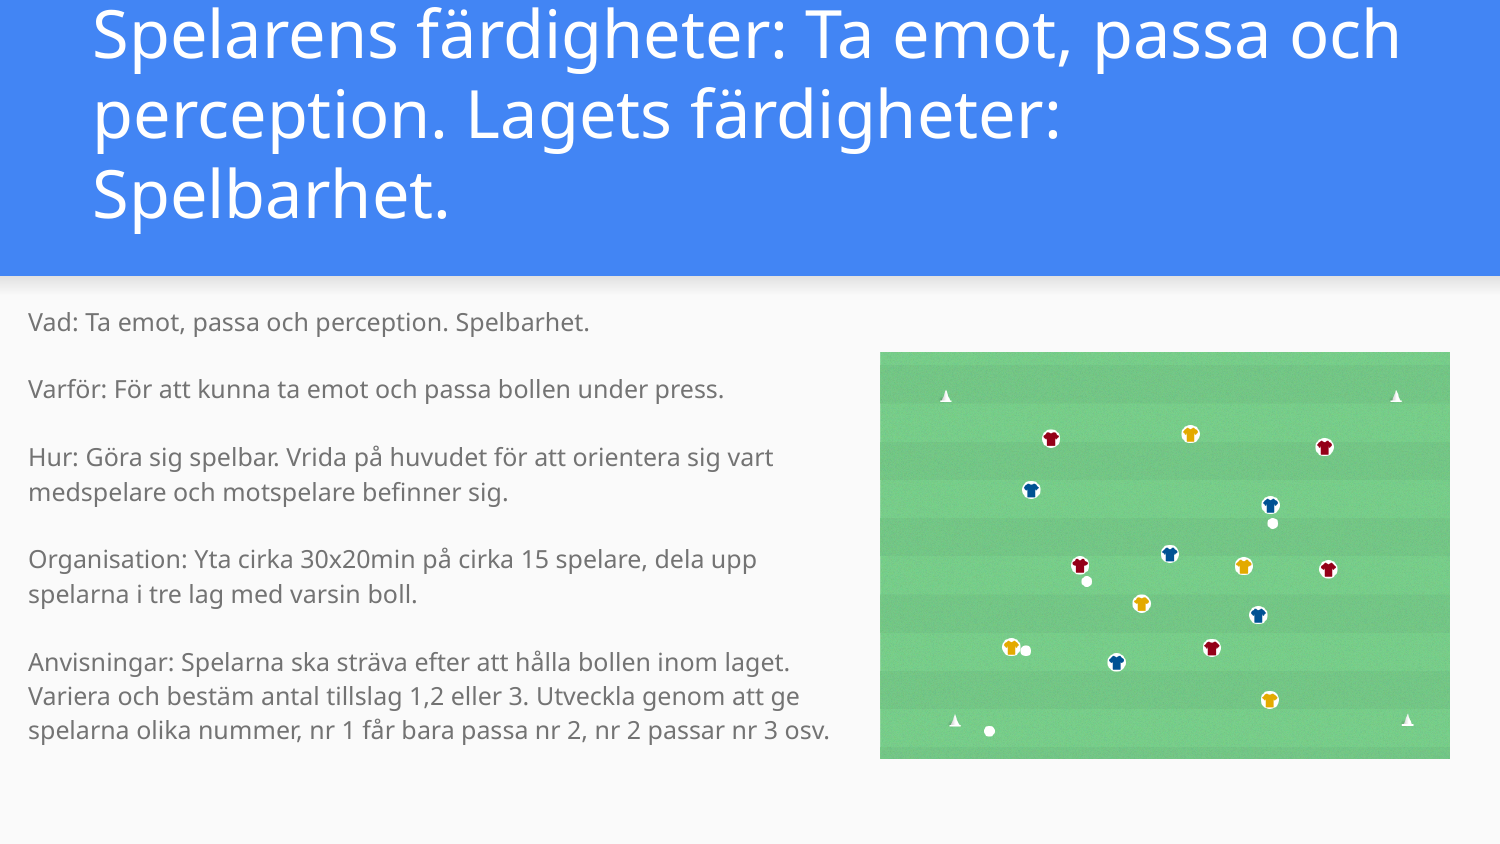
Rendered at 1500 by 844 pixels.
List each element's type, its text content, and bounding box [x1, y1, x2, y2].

title Spelarens färdigheter: Ta emot, passa och perception. Lagets färdigheter: Spelbarhet. [77, 121, 1427, 248]
list Vad: Ta emot, passa och perception. Spelbarhet. Varför: För att kunna ta emot och passa bollen under press. Hur: Göra sig spelbar. Vrida på huvudet för att orientera sig vart medspelare och motspelare befinner sig. Organisation: Yta cirka 30x20min på cirka 15 spelare, dela upp spelarna i tre lag med varsin boll. Anvisningar: Spelarna ska sträva efter att hålla bollen inom laget. Variera och bestäm antal tillslag 1,2 eller 3. Utveckla genom att ge spelarna olika nummer, nr 1 får bara passa nr 2, nr 2 passar nr 3 osv. [13, 286, 880, 826]
picture [879, 352, 1451, 760]
